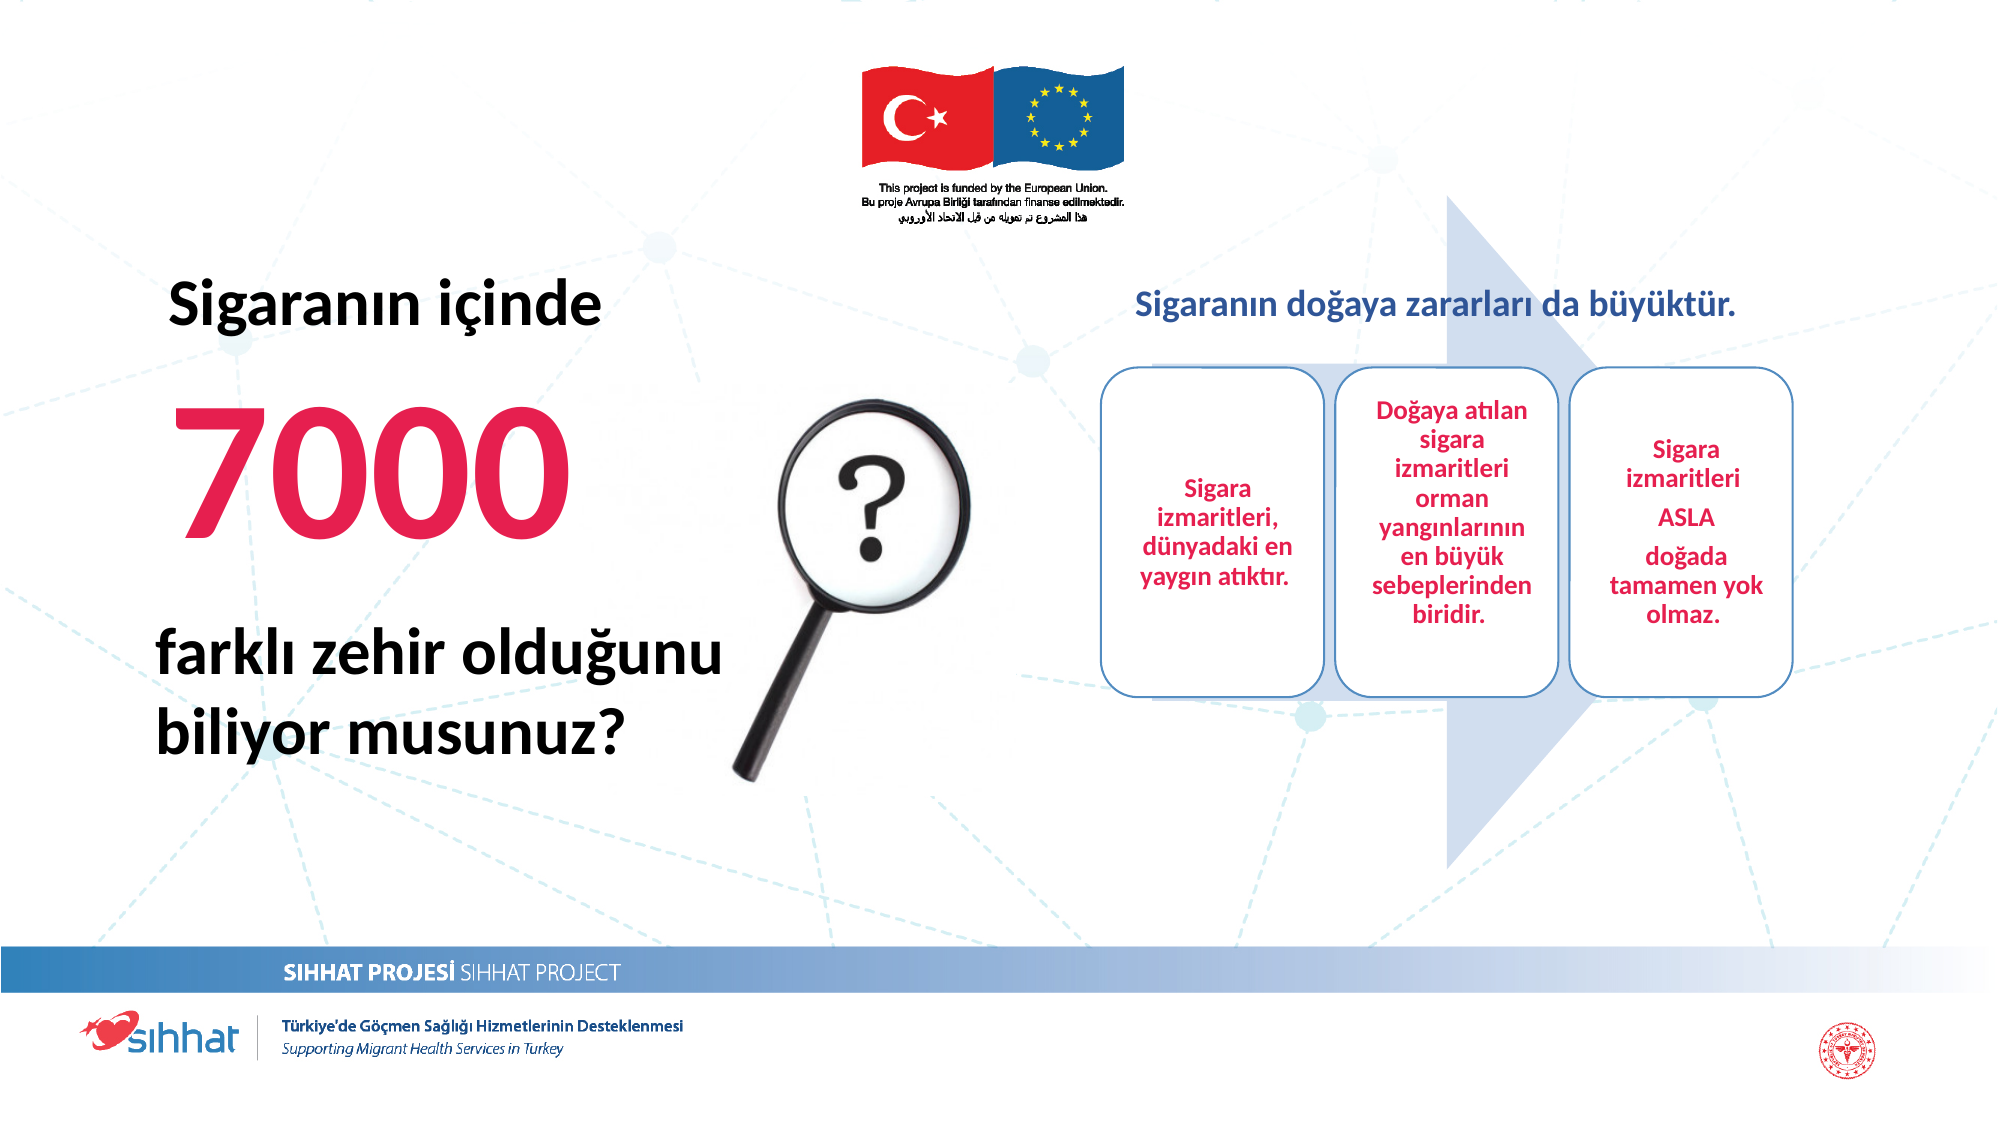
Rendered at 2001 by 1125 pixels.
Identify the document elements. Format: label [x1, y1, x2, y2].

picture [0, 0, 2000, 1125]
text_box [1100, 195, 1794, 870]
text_box [140, 251, 787, 780]
